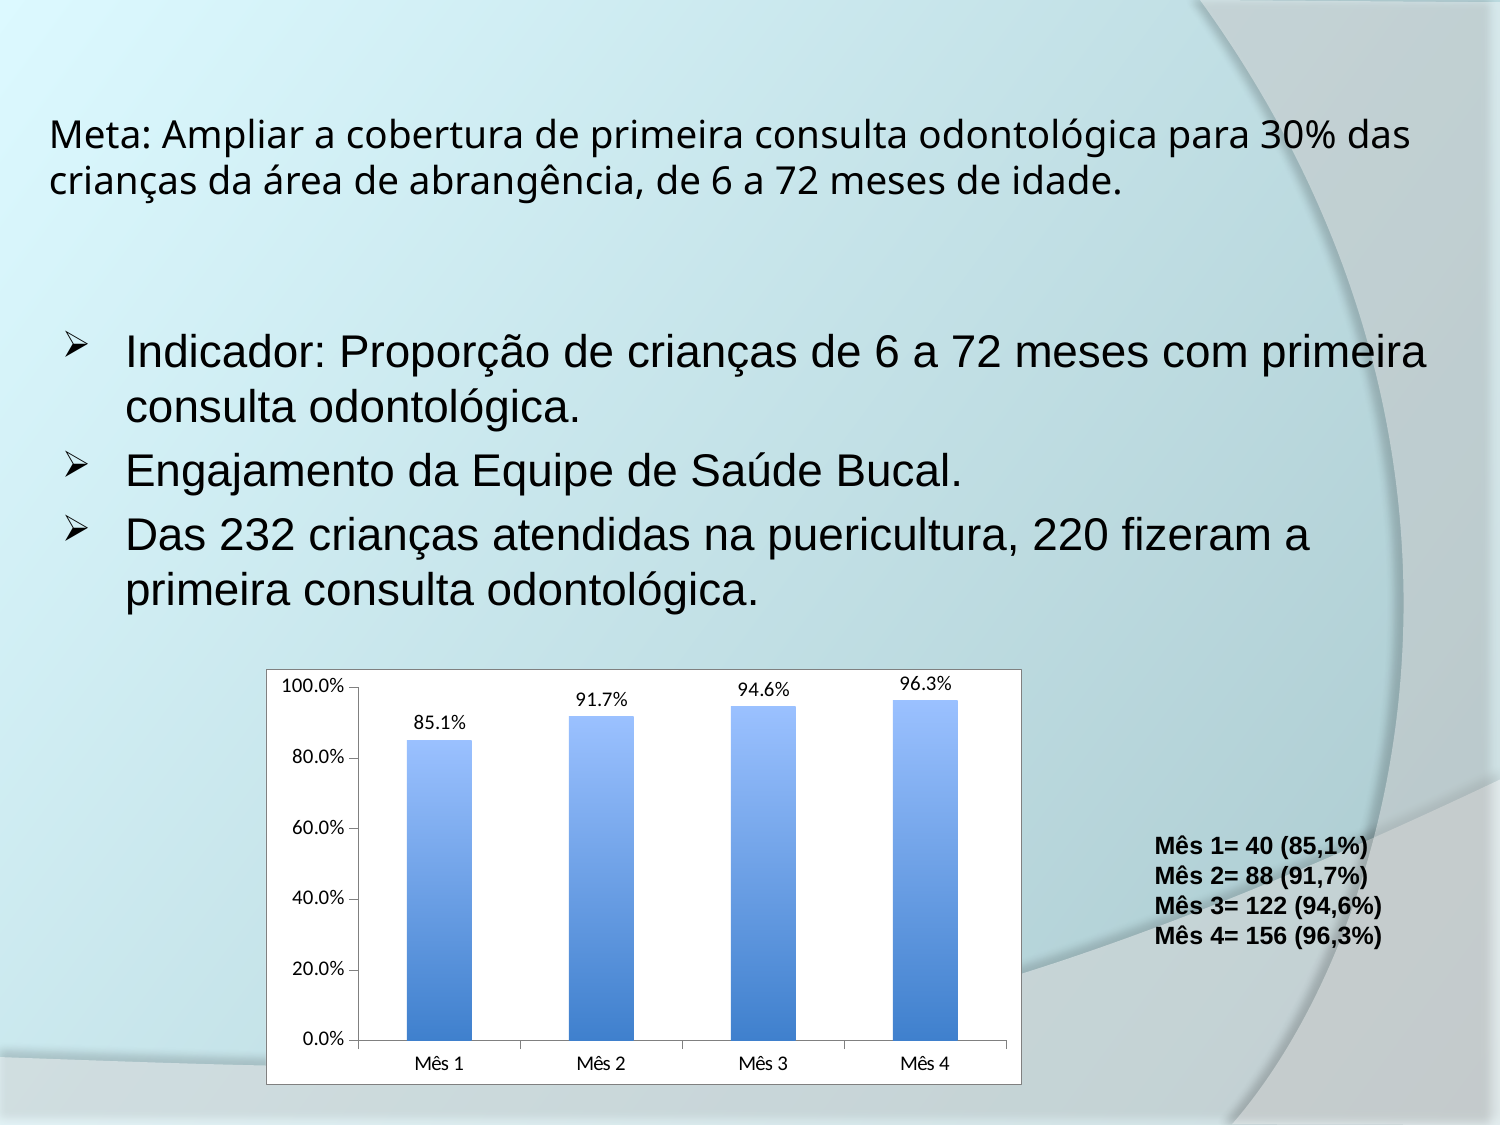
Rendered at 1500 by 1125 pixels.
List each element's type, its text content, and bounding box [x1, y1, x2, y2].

list Indicador: Proporção de crianças de 6 a 72 meses com primeira consulta odontológica. Engajamento da Equipe de Saúde Bucal. Das 232 crianças atendidas na puericultura, 220 fizeram a primeira consulta odontológica. [41, 314, 1466, 1125]
chart [265, 668, 1022, 1085]
title Meta: Ampliar a cobertura de primeira consulta odontológica para 30% das crianças da área de abrangência, de 6 a 72 meses de idade. [41, 54, 1459, 278]
text_box Mês 1= 40 (85,1%) Mês 2= 88 (91,7%) Mês 3= 122 (94,6%) Mês 4= 156 (96,3%) [1139, 822, 1400, 957]
